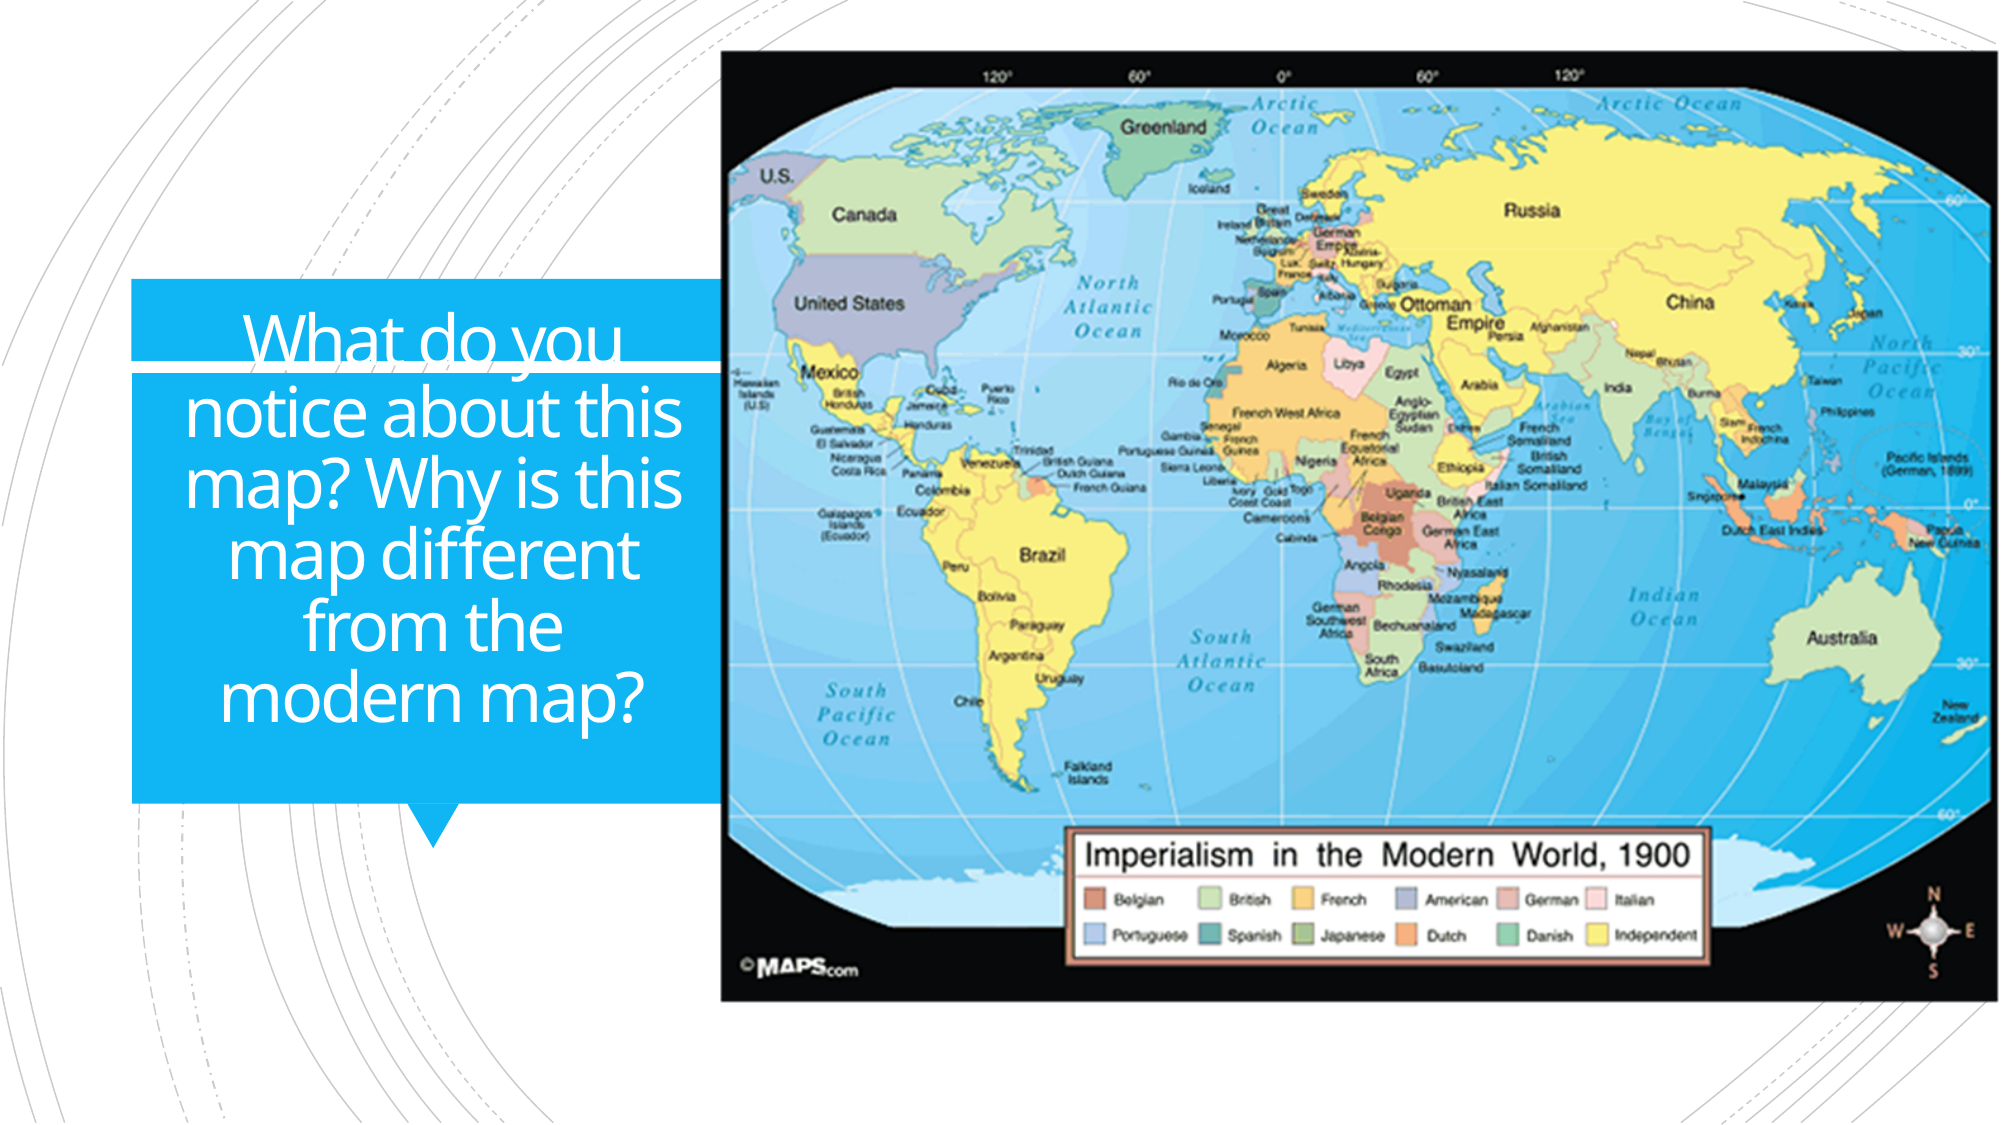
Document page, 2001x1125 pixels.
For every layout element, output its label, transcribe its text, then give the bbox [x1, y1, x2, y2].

picture [719, 49, 2000, 1004]
title What do you notice about this map? Why is this map different from the modern map? [145, 257, 719, 789]
